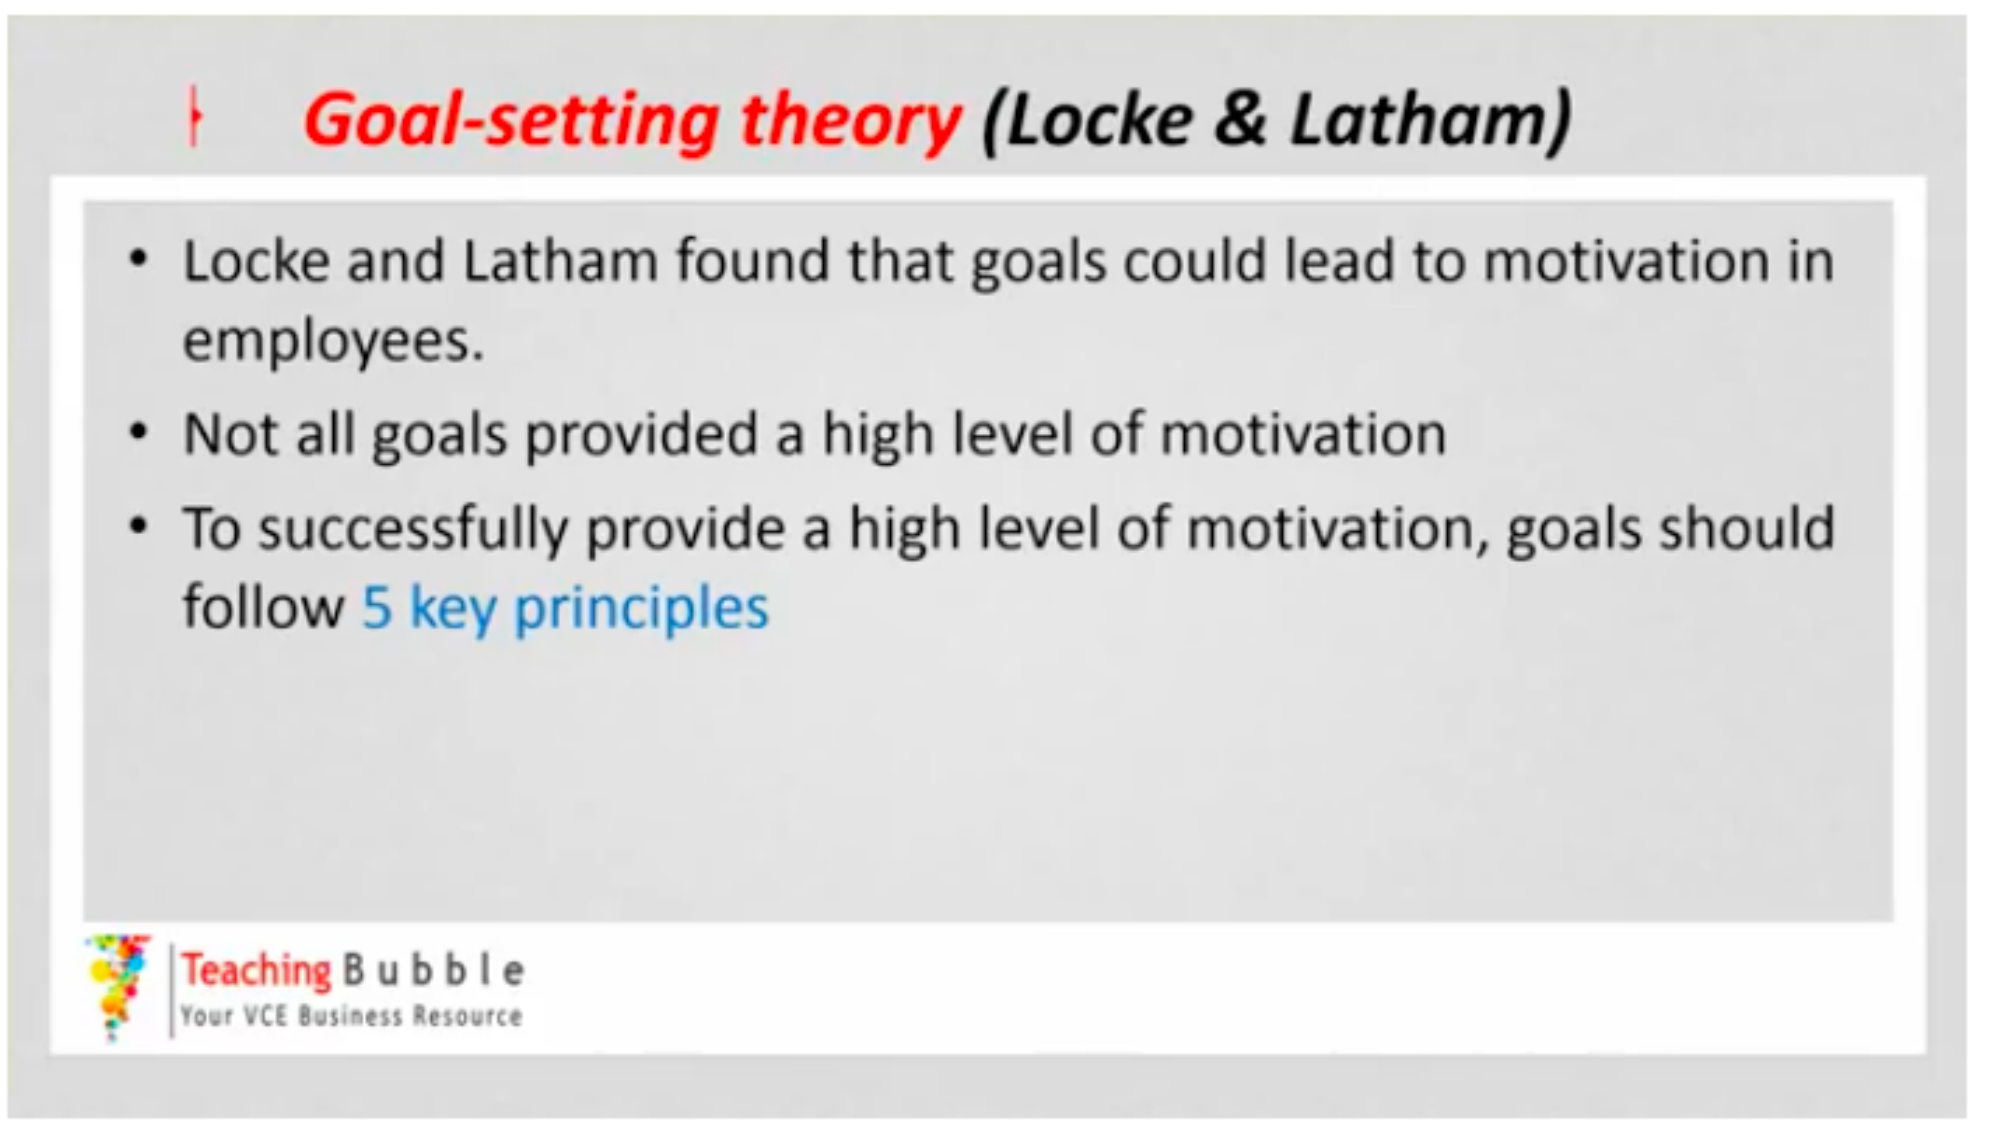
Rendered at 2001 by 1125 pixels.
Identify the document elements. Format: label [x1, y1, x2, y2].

list [0, 0, 1976, 1125]
